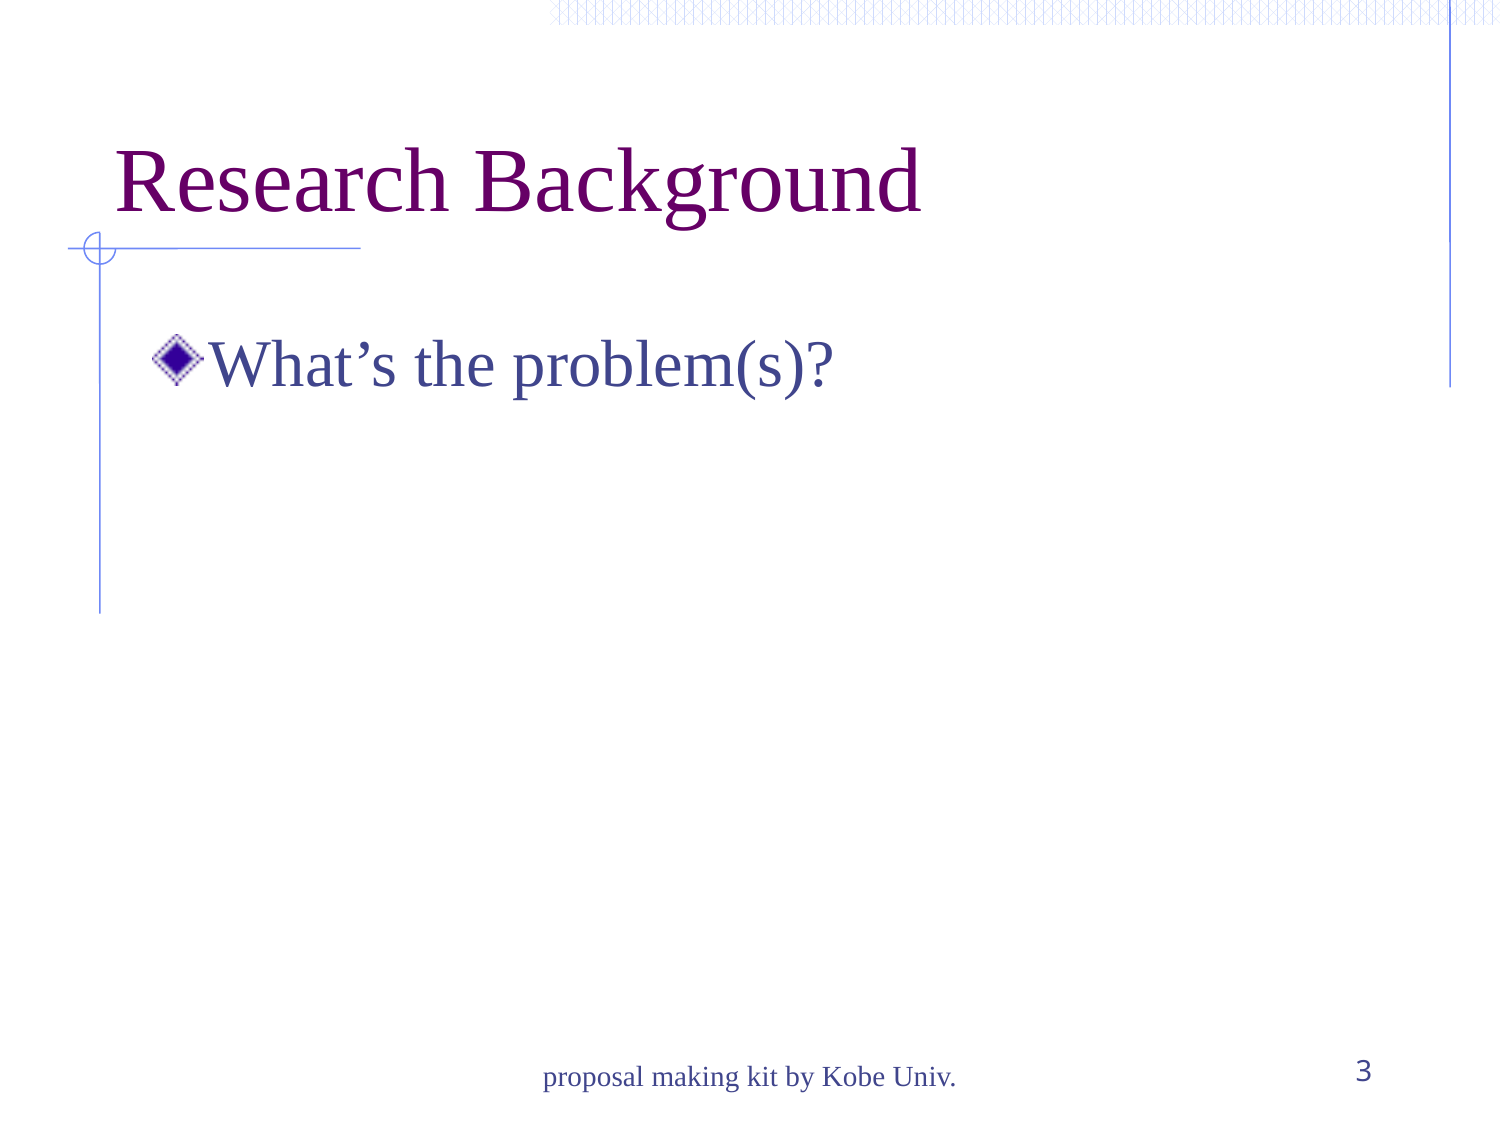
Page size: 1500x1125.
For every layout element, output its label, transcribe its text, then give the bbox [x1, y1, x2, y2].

list What’s the problem(s)? [137, 312, 1413, 988]
picture [152, 334, 204, 386]
title Research Background [99, 50, 1375, 238]
slide_number 3 [1074, 1024, 1388, 1101]
footer proposal making kit by Kobe Univ. [512, 1024, 988, 1101]
